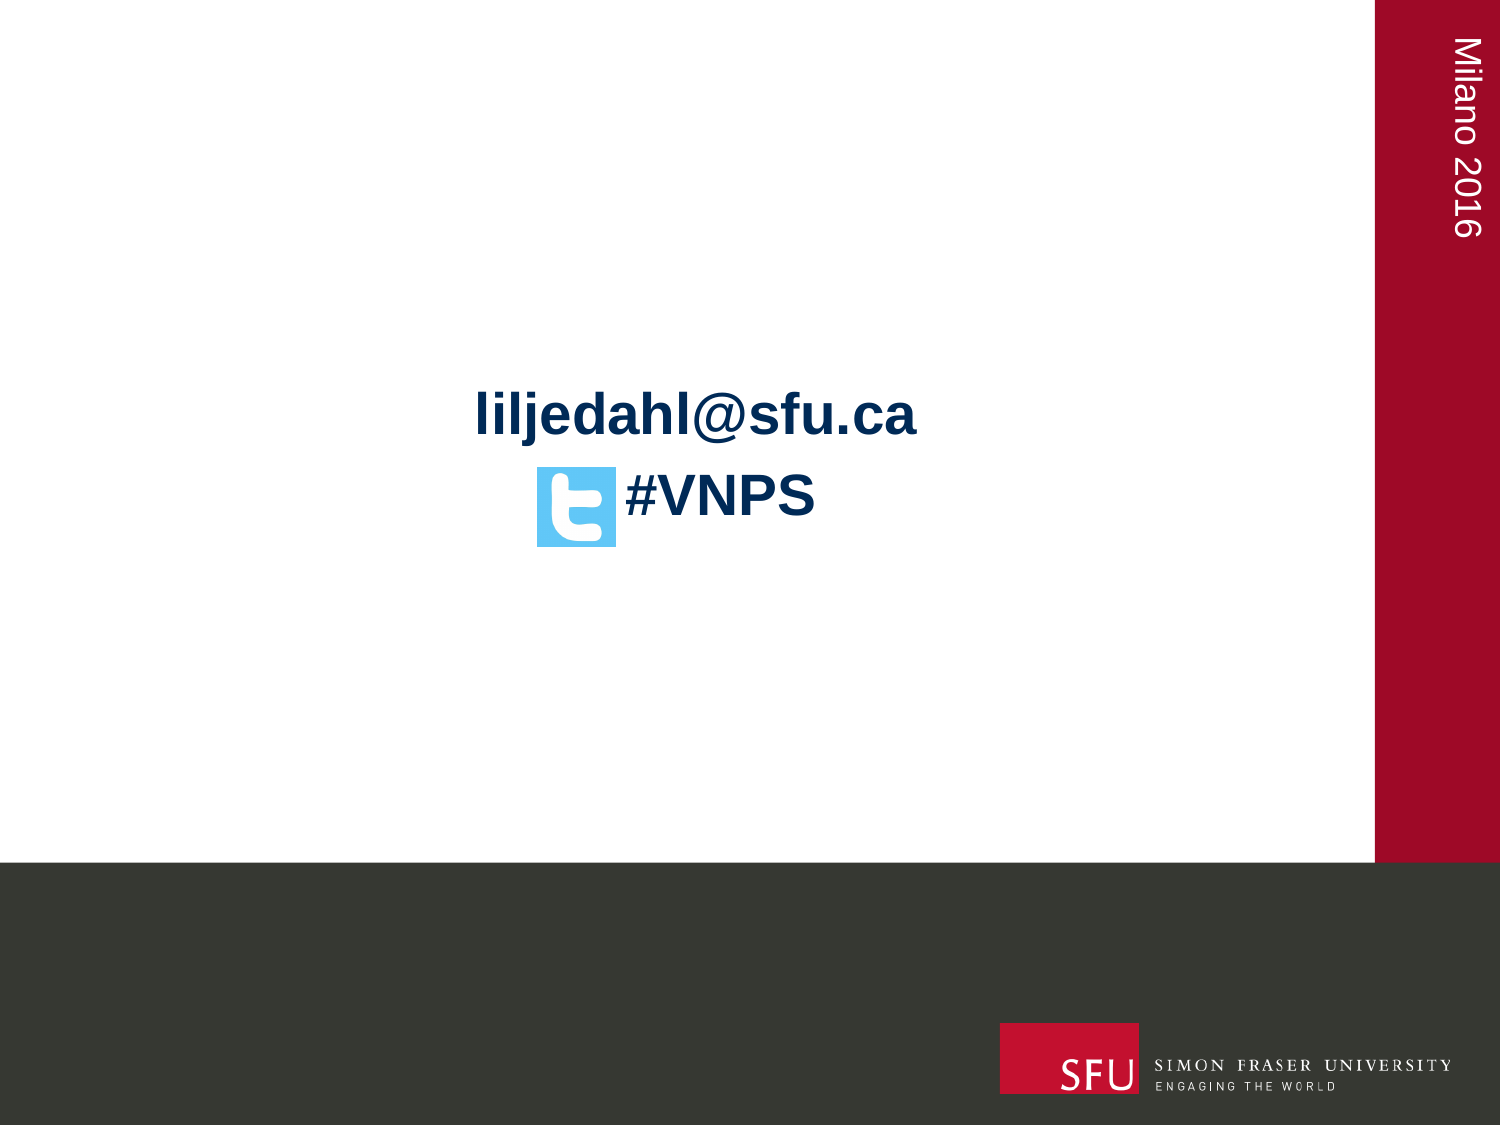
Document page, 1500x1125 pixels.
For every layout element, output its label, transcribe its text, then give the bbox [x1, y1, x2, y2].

picture [537, 467, 616, 547]
list liljedahl@sfu.ca #VNPS [112, 90, 1329, 825]
